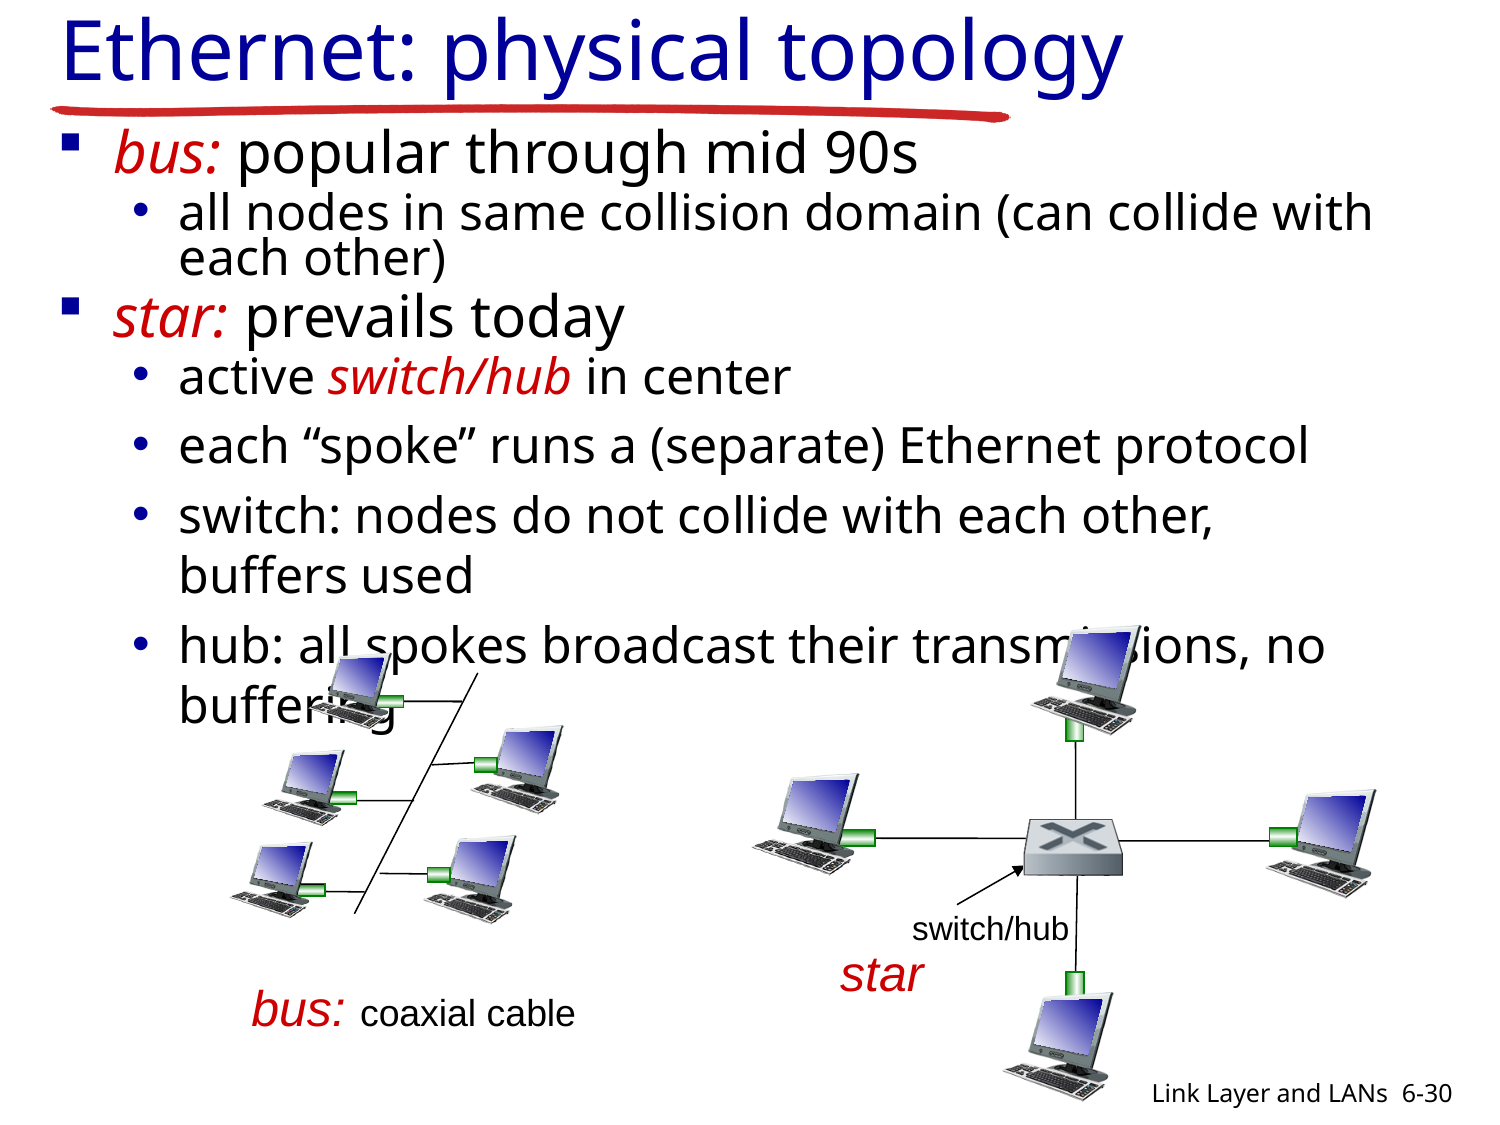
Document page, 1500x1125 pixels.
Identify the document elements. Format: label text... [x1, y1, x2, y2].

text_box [241, 746, 357, 832]
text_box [288, 649, 404, 736]
picture [1023, 819, 1123, 876]
footer Link Layer and LANs [1120, 1069, 1404, 1110]
slide_number 6-30 [1387, 1069, 1478, 1115]
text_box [1003, 620, 1144, 743]
text_box bus: coaxial cable [236, 969, 591, 1044]
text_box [724, 768, 876, 883]
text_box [974, 971, 1116, 1110]
title Ethernet: physical topology [44, 2, 1320, 93]
list bus: popular through mid 90s all nodes in same collision domain (can collide with each other) star: prevails today active switch/hub in center each “spoke” runs a (separate) Ethernet protocol switch: nodes do not collide with each other, buffers used hub: all spokes broadcast their transmissions, no buffering [42, 124, 1404, 633]
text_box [401, 831, 519, 931]
text_box star [825, 933, 939, 1009]
picture [46, 99, 1022, 129]
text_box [1237, 783, 1379, 906]
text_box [209, 837, 326, 924]
text_box switch/hub [897, 899, 1085, 955]
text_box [448, 721, 566, 821]
text_box [956, 865, 1018, 905]
